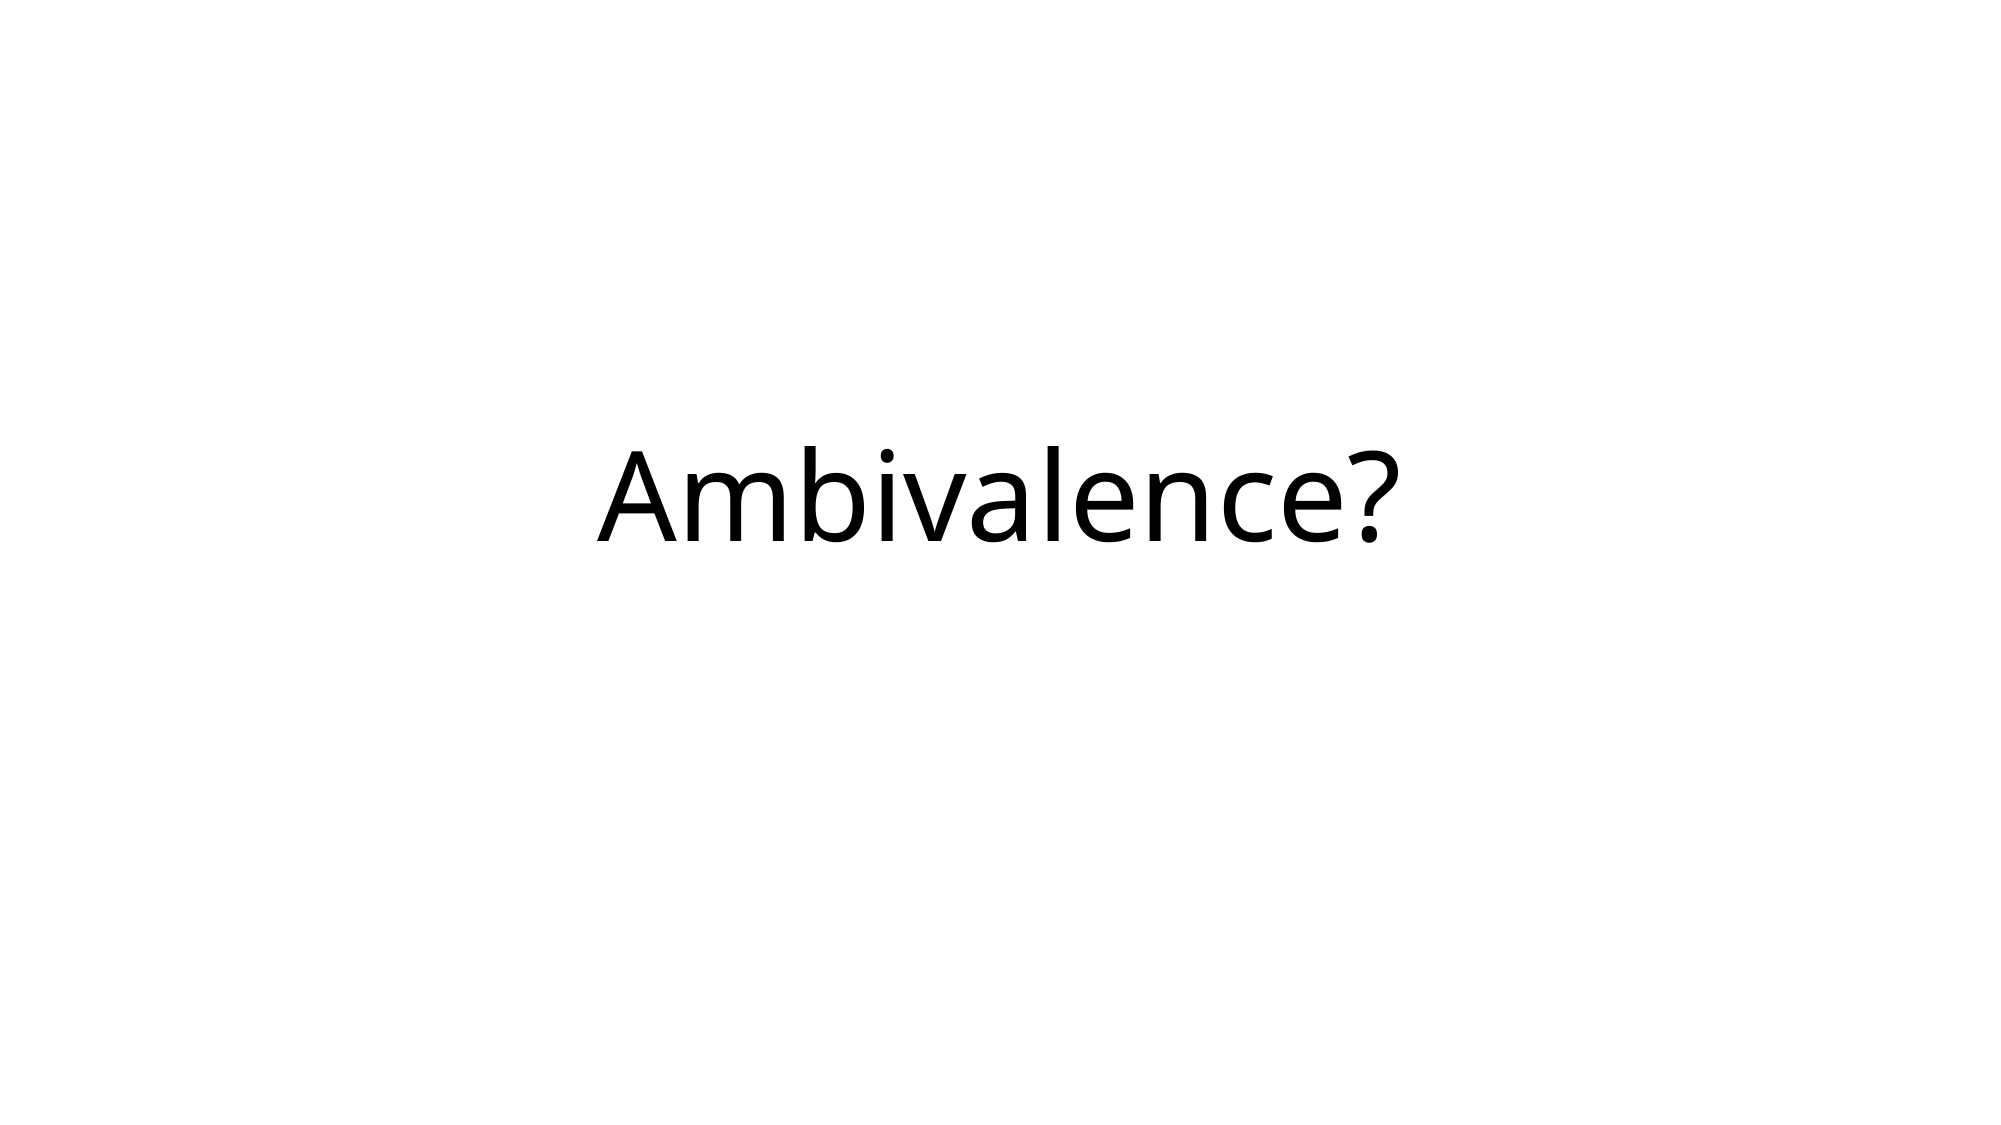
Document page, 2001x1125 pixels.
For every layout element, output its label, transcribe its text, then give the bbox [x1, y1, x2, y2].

title Ambivalence? [249, 184, 1750, 576]
